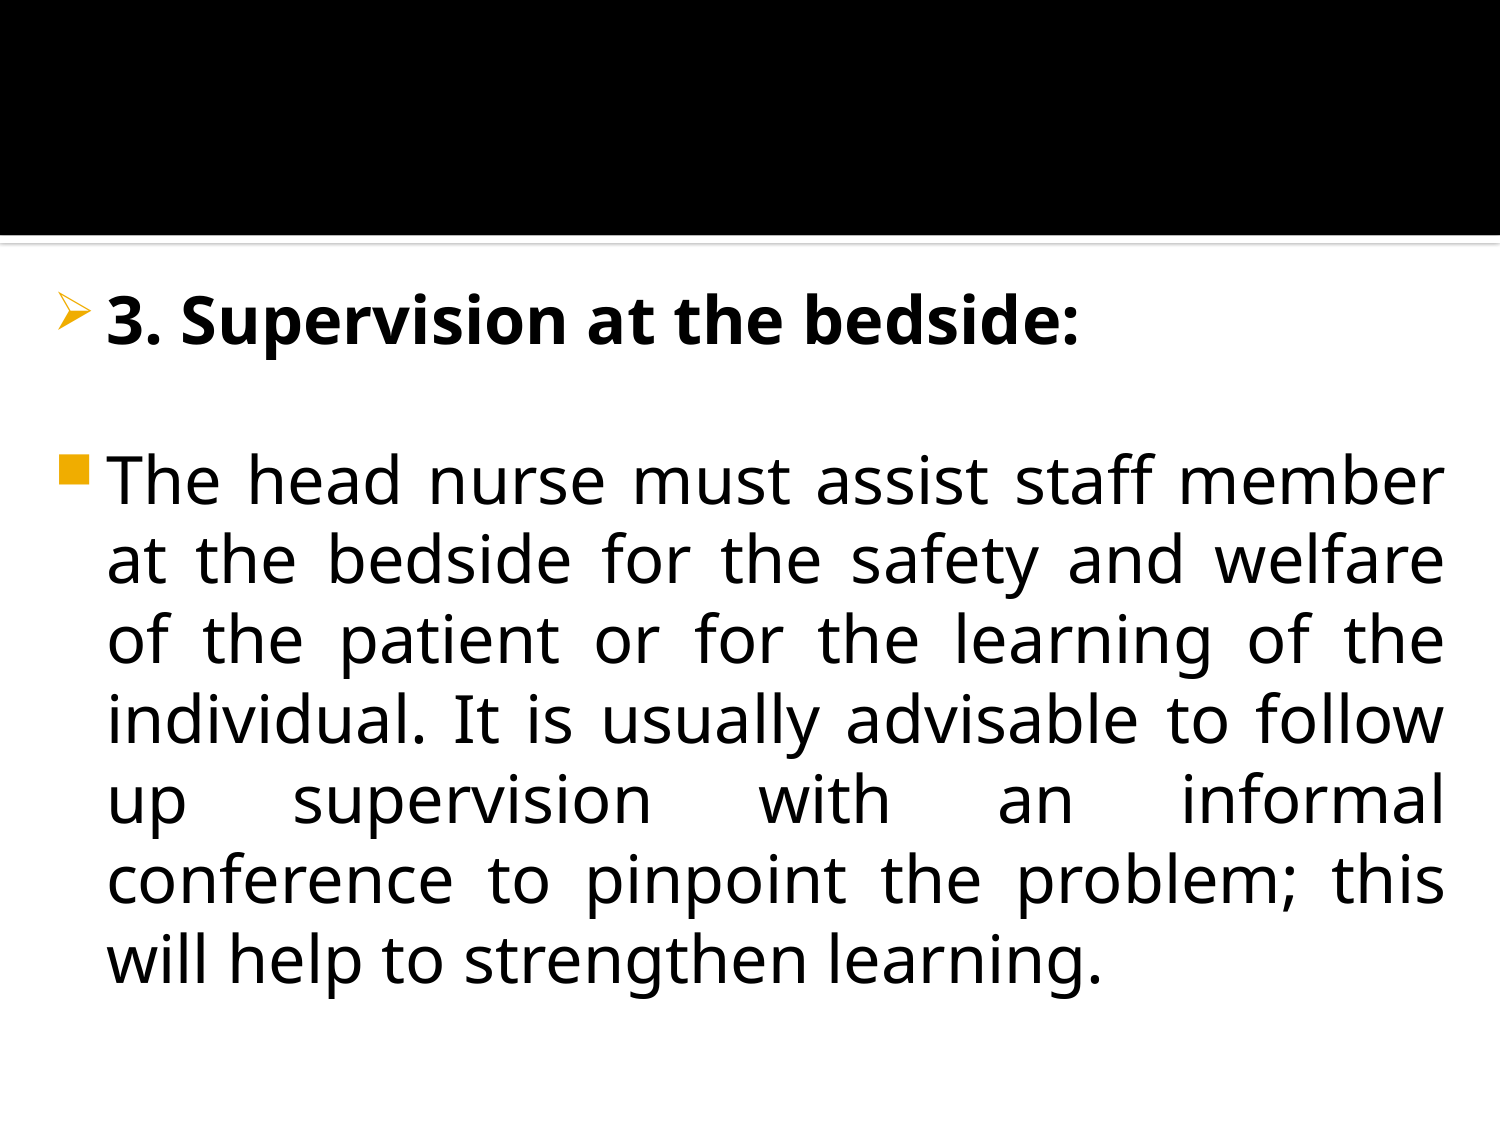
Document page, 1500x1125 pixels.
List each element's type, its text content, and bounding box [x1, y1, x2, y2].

list 3. Supervision at the bedside: The head nurse must assist staff member at the bedside for the safety and welfare of the patient or for the learning of the individual. It is usually advisable to follow up supervision with an informal conference to pinpoint the problem; this will help to strengthen learning. [24, 262, 1463, 1050]
